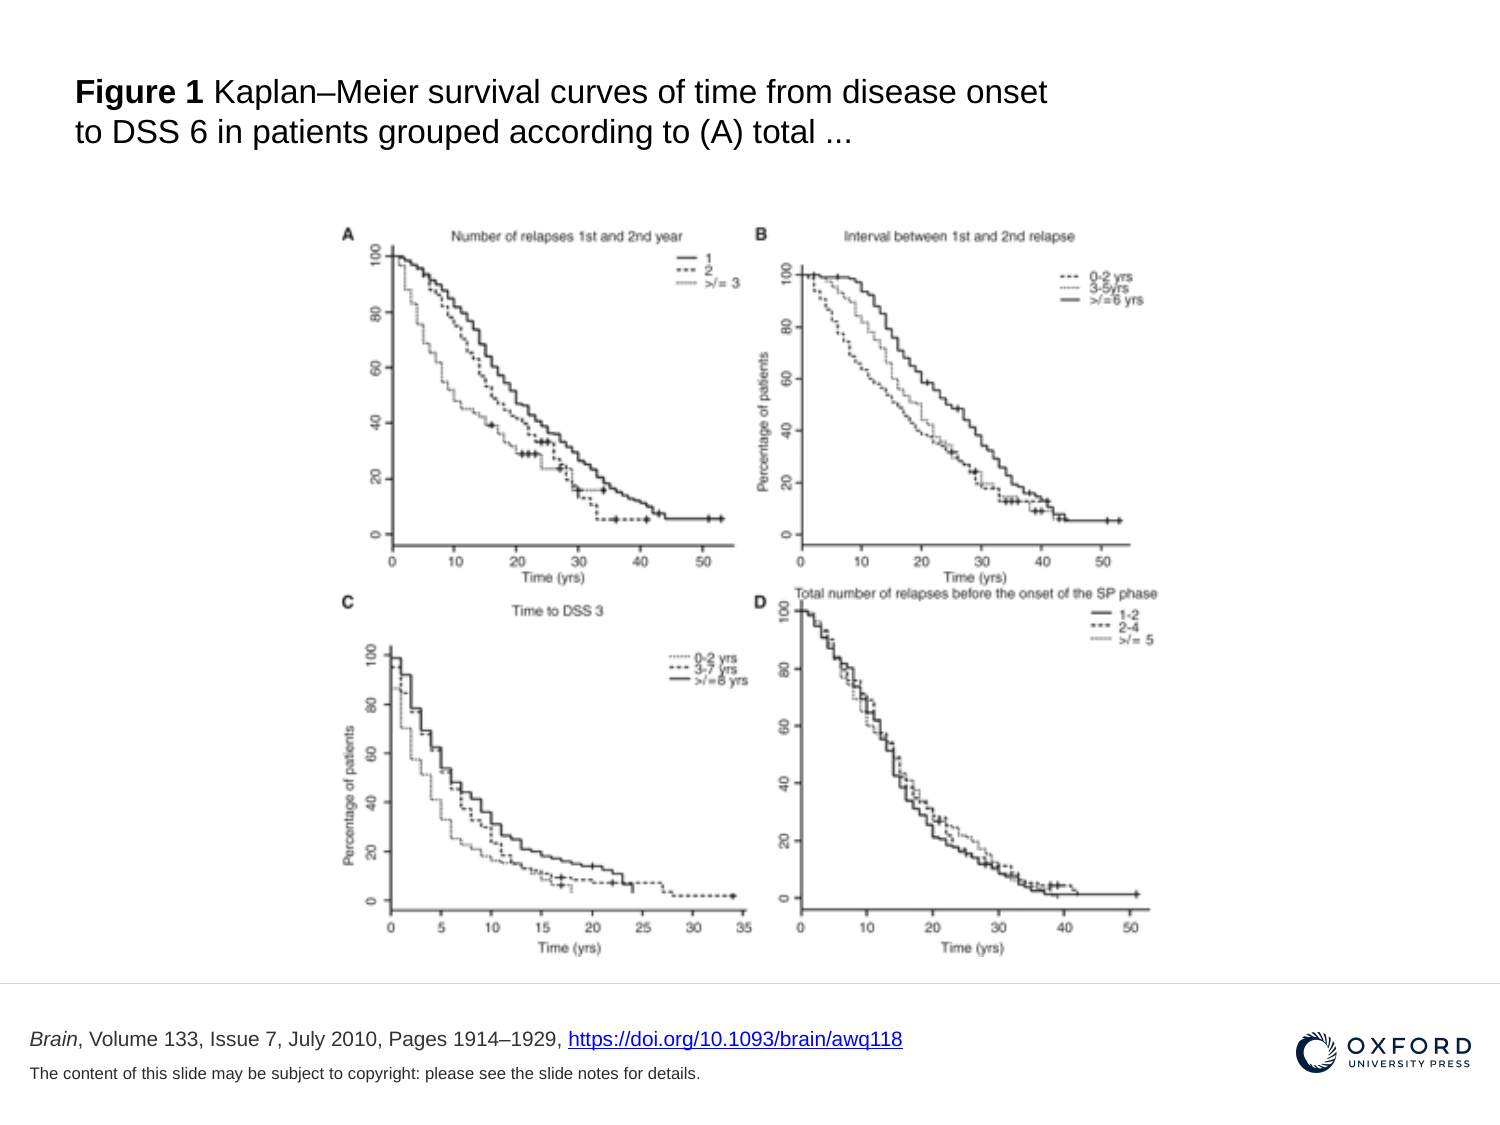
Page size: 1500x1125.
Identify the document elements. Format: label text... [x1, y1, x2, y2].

picture [341, 224, 1159, 957]
title Figure 1 Kaplan–Meier survival curves of time from disease onset to DSS 6 in patients grouped according to (A) total ... [75, 69, 1078, 171]
footer Brain, Volume 133, Issue 7, July 2010, Pages 1914–1929, https://doi.org/10.1093/brain/awq118 The content of this slide may be subject to copyright: please see the slide notes for details. [0, 983, 1260, 1125]
picture [1296, 1032, 1471, 1073]
